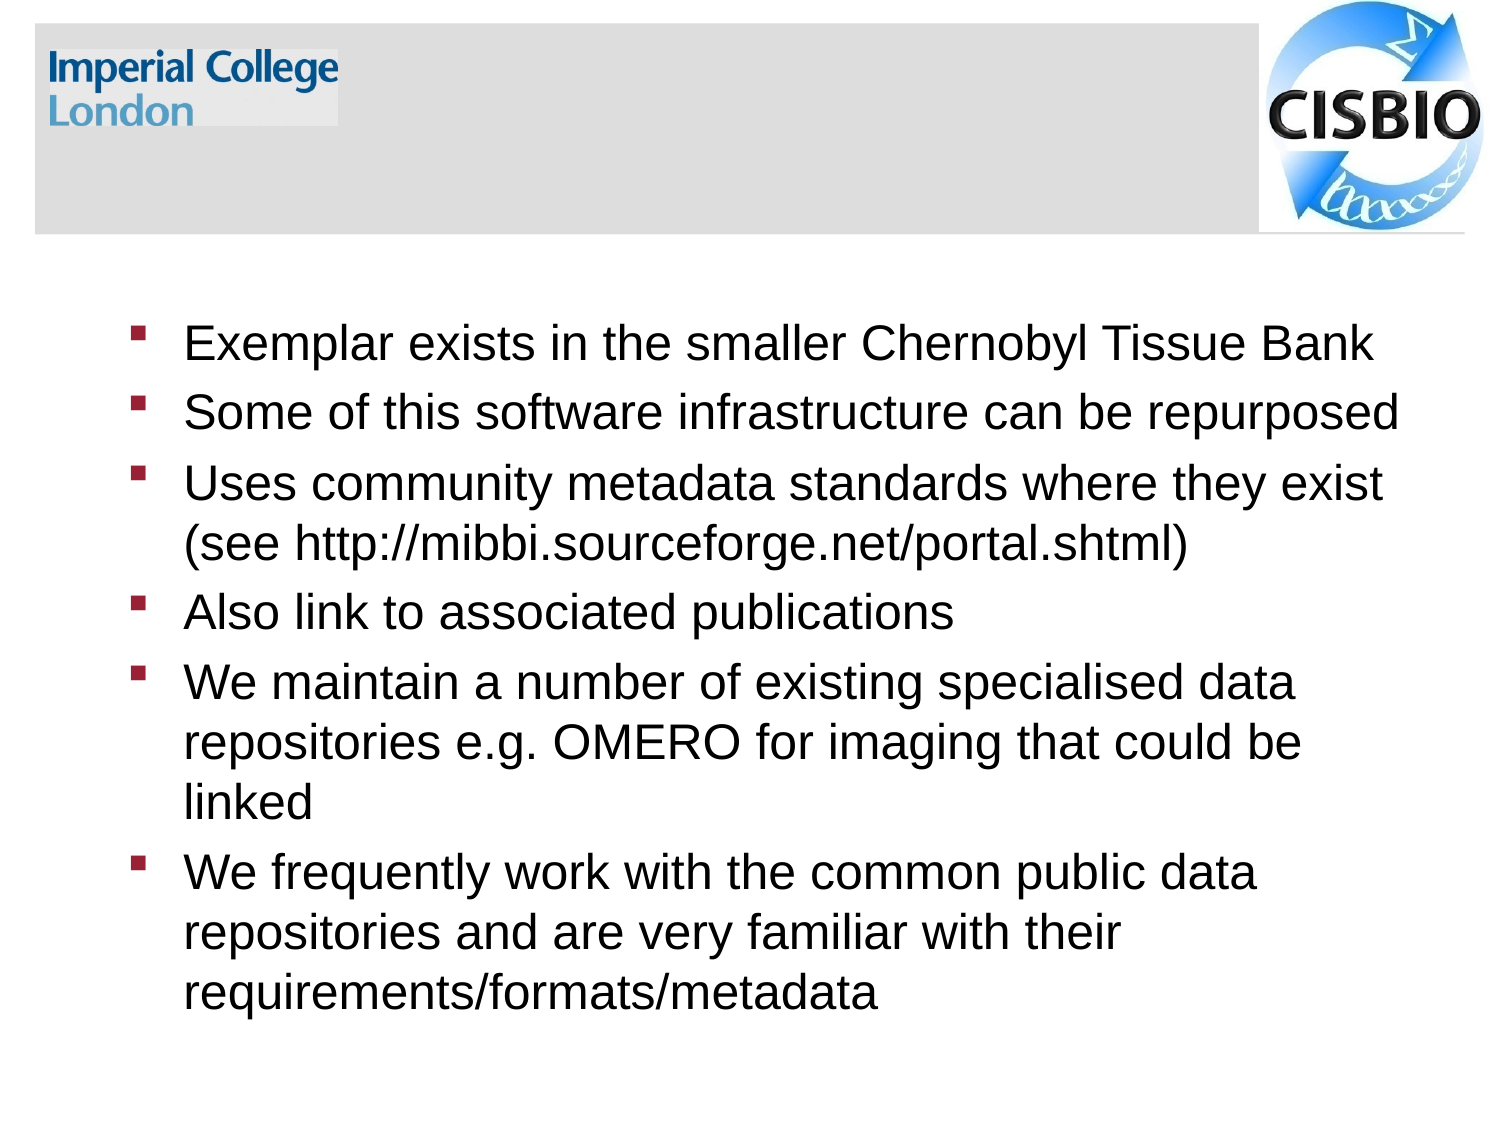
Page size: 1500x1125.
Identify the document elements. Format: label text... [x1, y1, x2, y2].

picture [50, 49, 338, 126]
picture [1258, 0, 1491, 232]
list Exemplar exists in the smaller Chernobyl Tissue Bank Some of this software infrastructure can be repurposed Uses community metadata standards where they exist (see http://mibbi.sourceforge.net/portal.shtml) Also link to associated publications We maintain a number of existing specialised data repositories e.g. OMERO for imaging that could be linked We frequently work with the common public data repositories and are very familiar with their requirements/formats/metadata [111, 302, 1436, 979]
